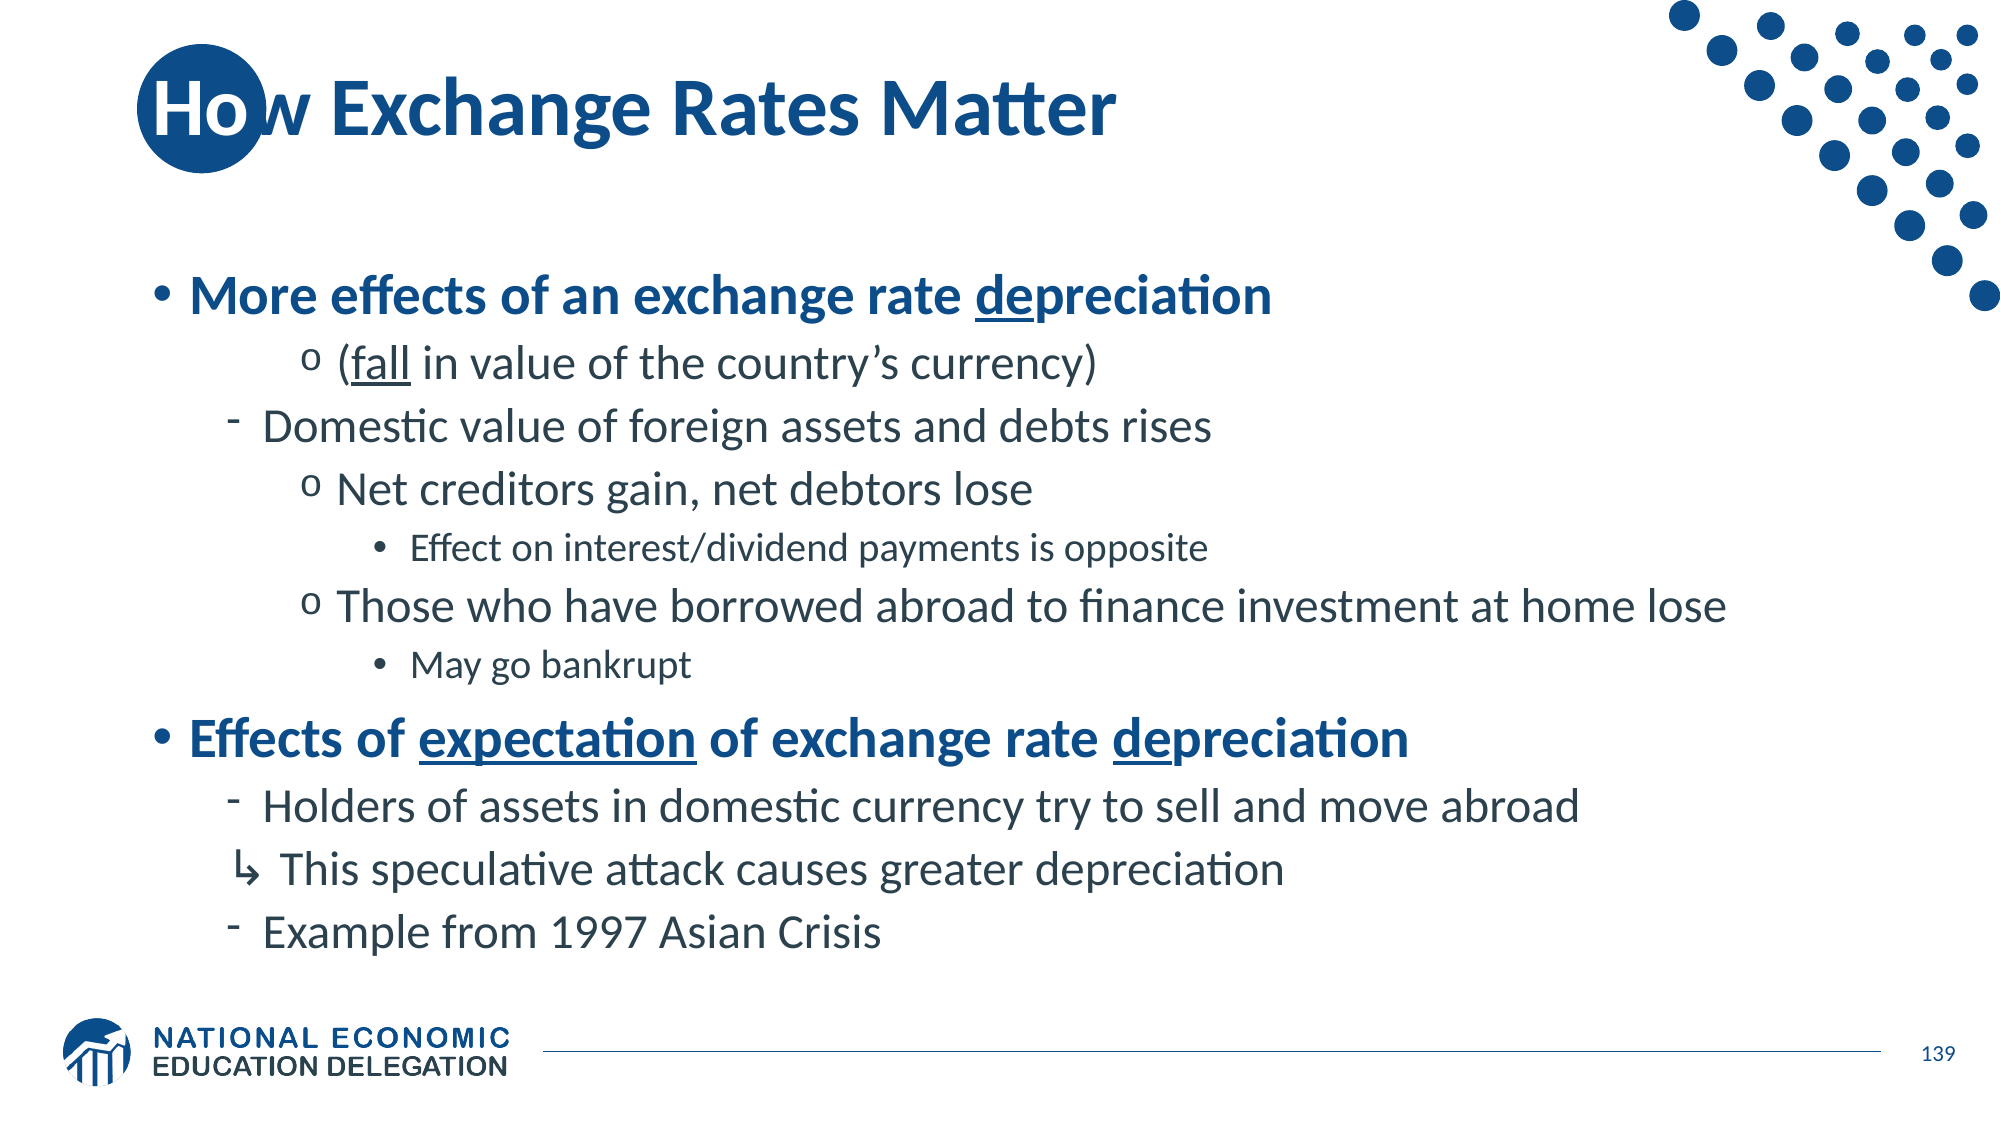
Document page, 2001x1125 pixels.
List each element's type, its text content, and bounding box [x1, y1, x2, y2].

list More effects of an exchange rate depreciation (fall in value of the country’s currency) Domestic value of foreign assets and debts rises Net creditors gain, net debtors lose Effect on interest/dividend payments is opposite Those who have borrowed abroad to finance investment at home lose May go bankrupt Effects of expectation of exchange rate depreciation Holders of assets in domestic currency try to sell and move abroad ↳ This speculative attack causes greater depreciation Example from 1997 Asian Crisis [137, 257, 1863, 972]
picture [55, 1013, 520, 1091]
title How Exchange Rates Matter [137, 0, 1863, 218]
slide_number 139 [1521, 1022, 1972, 1082]
